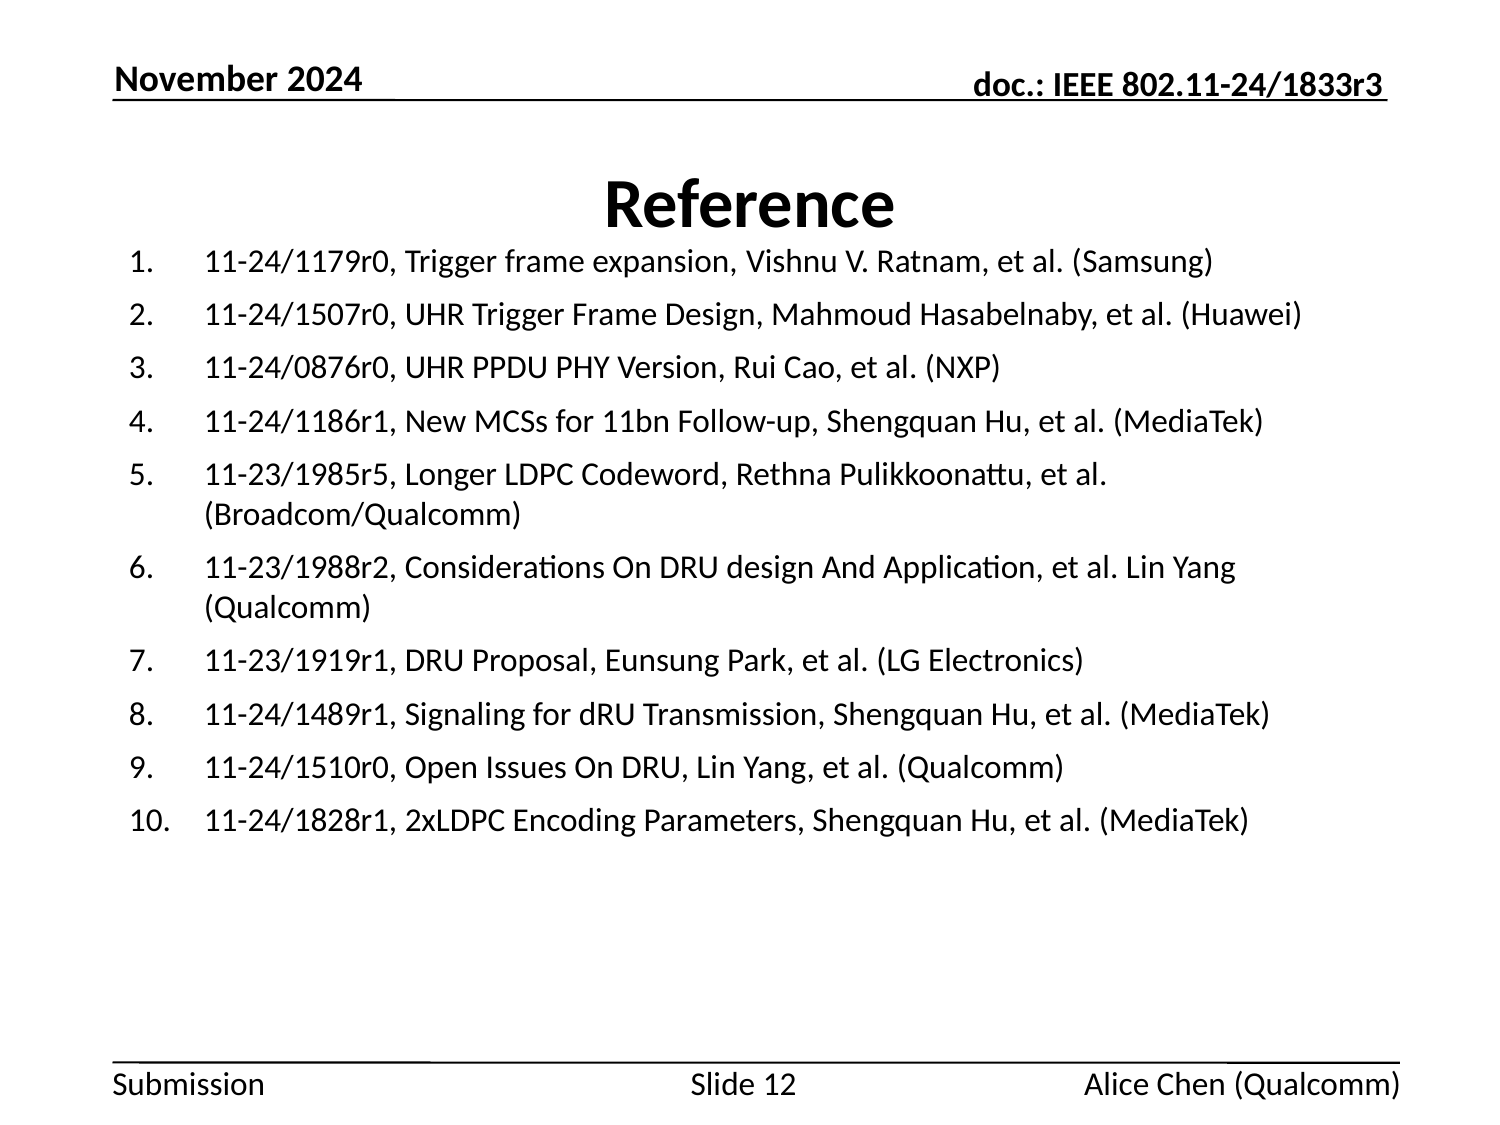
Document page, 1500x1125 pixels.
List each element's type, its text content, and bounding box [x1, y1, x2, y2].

slide_number Slide 12 [687, 1061, 800, 1123]
footer Alice Chen (Qualcomm) [799, 1061, 1402, 1101]
title Reference [112, 112, 1388, 288]
list 11-24/1179r0, Trigger frame expansion, Vishnu V. Ratnam, et al. (Samsung) 11-24/1507r0, UHR Trigger Frame Design, Mahmoud Hasabelnaby, et al. (Huawei) 11-24/0876r0, UHR PPDU PHY Version, Rui Cao, et al. (NXP) 11-24/1186r1, New MCSs for 11bn Follow-up, Shengquan Hu, et al. (MediaTek) 11-23/1985r5, Longer LDPC Codeword, Rethna Pulikkoonattu, et al. (Broadcom/Qualcomm) 11-23/1988r2, Considerations On DRU design And Application, et al. Lin Yang (Qualcomm) 11-23/1919r1, DRU Proposal, Eunsung Park, et al. (LG Electronics) 11-24/1489r1, Signaling for dRU Transmission, Shengquan Hu, et al. (MediaTek) 11-24/1510r0, Open Issues On DRU, Lin Yang, et al. (Qualcomm) 11-24/1828r1, 2xLDPC Encoding Parameters, Shengquan Hu, et al. (MediaTek) [113, 231, 1389, 907]
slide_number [114, 54, 423, 100]
